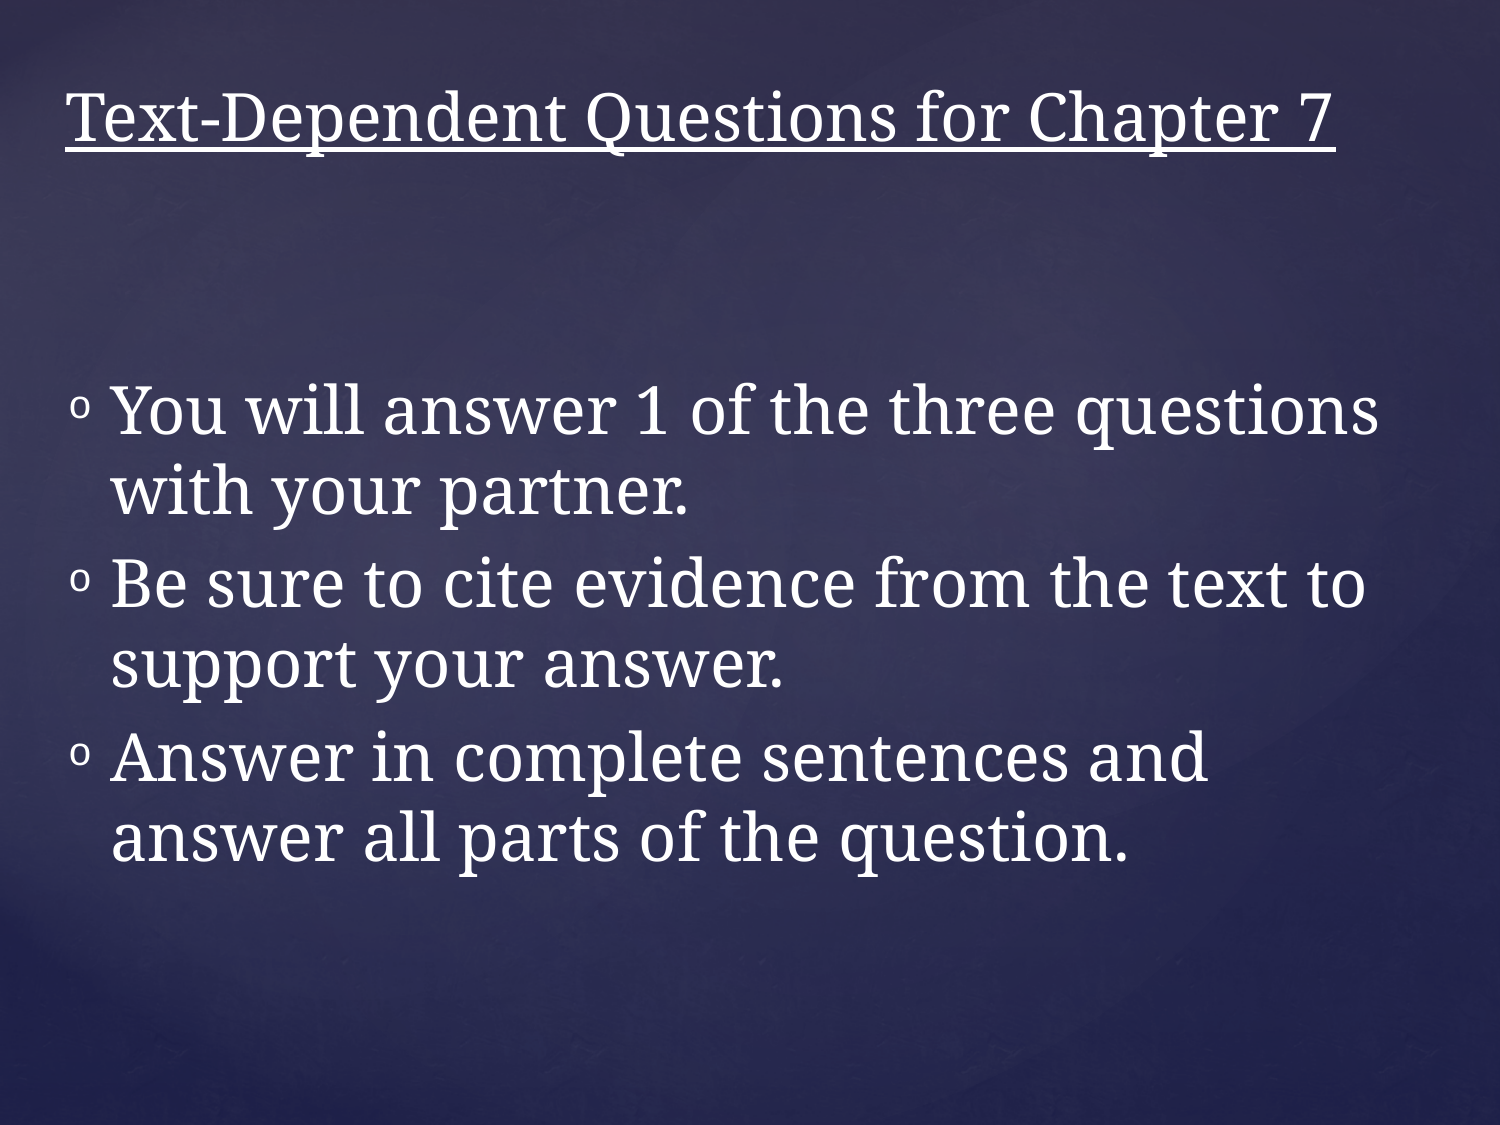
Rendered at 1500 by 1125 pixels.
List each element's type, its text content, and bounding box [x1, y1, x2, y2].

list You will answer 1 of the three questions with your partner. Be sure to cite evidence from the text to support your answer. Answer in complete sentences and answer all parts of the question. [50, 224, 1438, 1088]
title Text-Dependent Questions for Chapter 7 [50, 50, 1425, 163]
